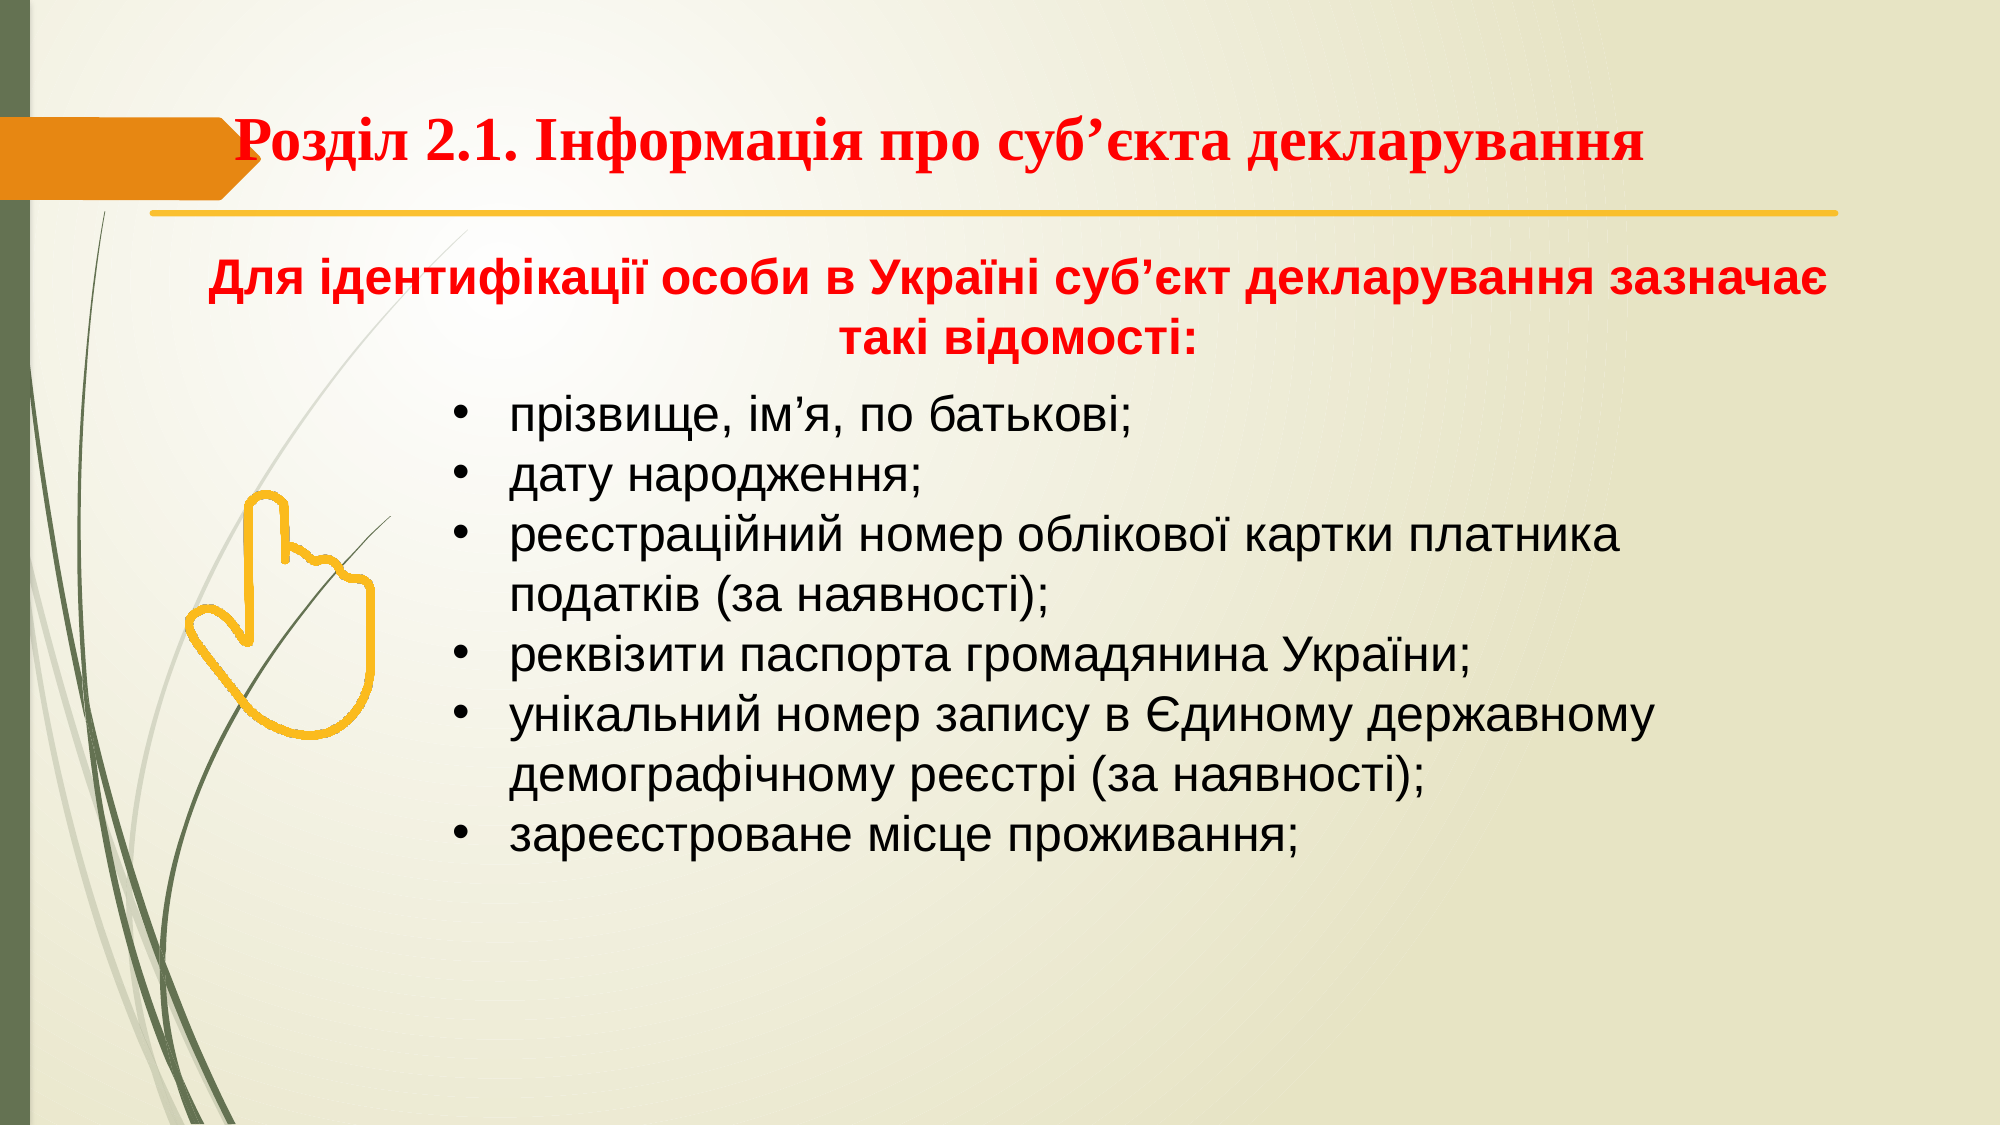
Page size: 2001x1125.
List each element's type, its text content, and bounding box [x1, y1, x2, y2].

text_box Для ідентифікації особи в Україні суб’єкт декларування зазначає такі відомості: [152, 237, 1885, 372]
picture [152, 479, 423, 751]
text_box Розділ 2.1. Інформація про суб’єкта декларування [152, 91, 1729, 181]
text_box прізвище, ім’я, по батькові; дату народження; реєстраційний номер облікової картки платника податків (за наявності); реквізити паспорта громадянина України; унікальний номер запису в Єдиному державному демографічному реєстрі (за наявності); зареєстроване місце проживання; [438, 373, 1836, 924]
